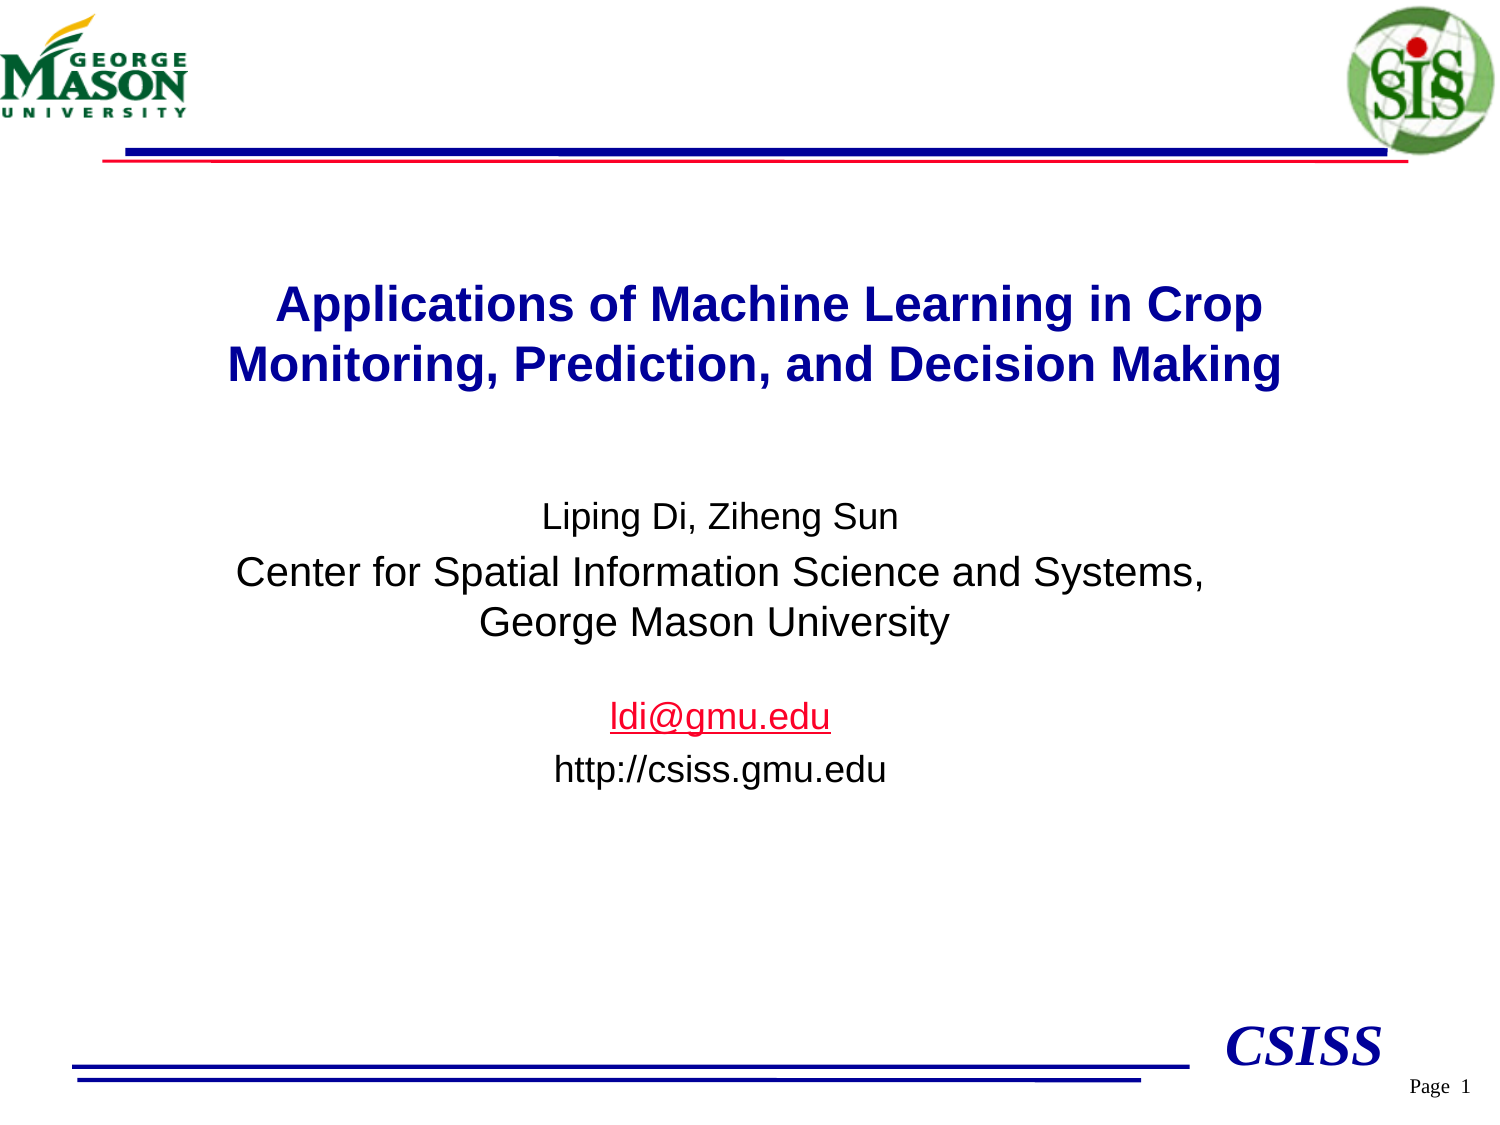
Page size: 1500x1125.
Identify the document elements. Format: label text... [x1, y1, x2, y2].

picture [1340, 0, 1500, 160]
picture [0, 0, 188, 125]
subtitle Liping Di, Ziheng Sun Center for Spatial Information Science and Systems, George Mason University ldi@gmu.edu http://csiss.gmu.edu [159, 484, 1282, 825]
title Applications of Machine Learning in Crop Monitoring, Prediction, and Decision Making [125, 237, 1400, 425]
